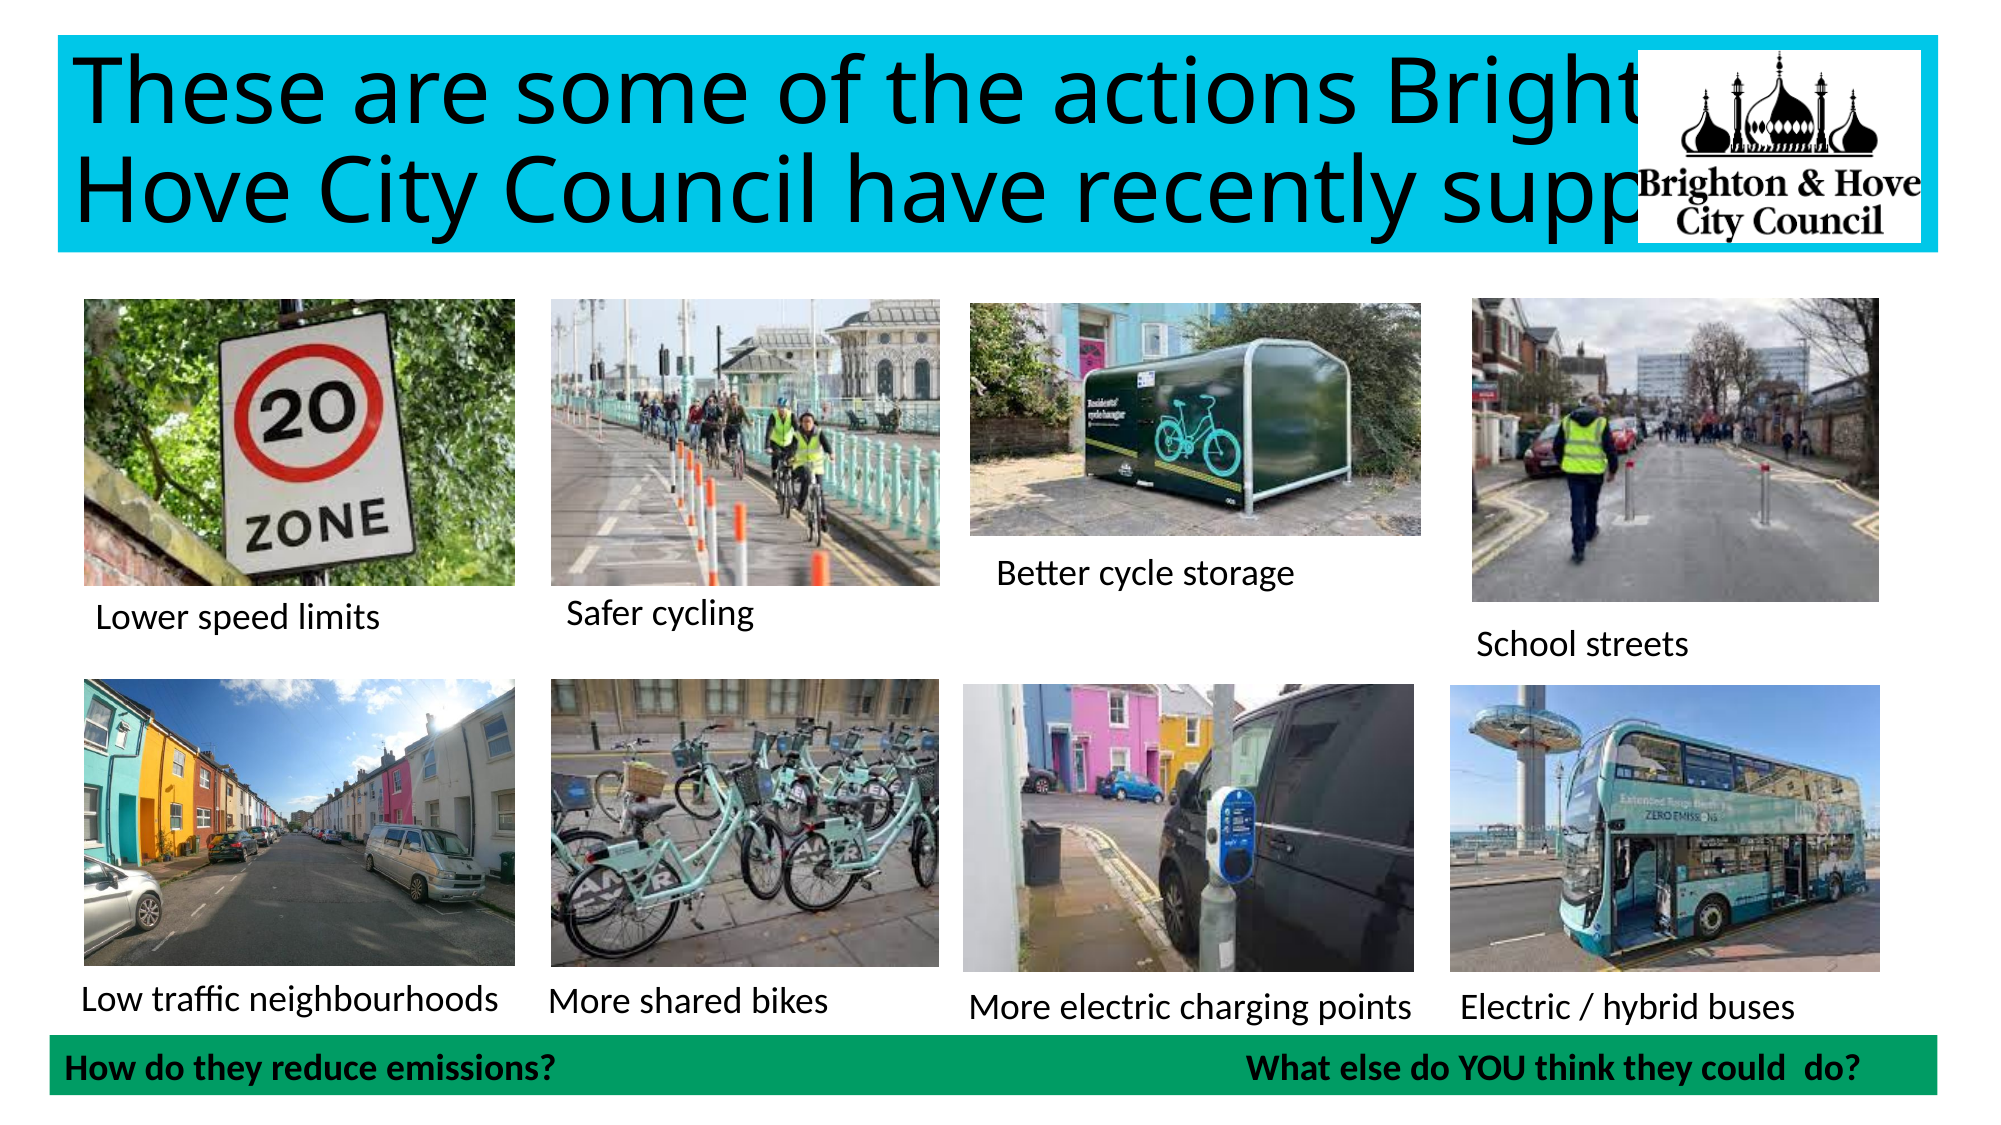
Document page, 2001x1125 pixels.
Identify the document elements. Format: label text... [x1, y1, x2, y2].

picture [551, 679, 939, 967]
picture [970, 303, 1421, 536]
text_box Safer cycling [595, 580, 981, 641]
picture [963, 684, 1414, 972]
text_box Better cycle storage [981, 540, 1470, 601]
text_box Low traffic neighbourhoods [65, 966, 595, 1027]
text_box More shared bikes [532, 968, 971, 1029]
text_box Electric / hybrid buses [1474, 974, 1965, 1035]
picture [1638, 50, 1921, 244]
title These are some of the actions Brighton & Hove City Council have recently supported [57, 35, 1939, 253]
text_box School streets [1461, 611, 1814, 672]
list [84, 679, 515, 966]
text_box More electric charging points [953, 974, 1474, 1035]
picture [551, 299, 940, 586]
text_box How do they reduce emissions? What else do YOU think they could do? [49, 1035, 1938, 1096]
text_box Lower speed limits [80, 584, 595, 645]
picture [1472, 298, 1879, 603]
picture [84, 299, 515, 586]
picture [1450, 685, 1880, 972]
